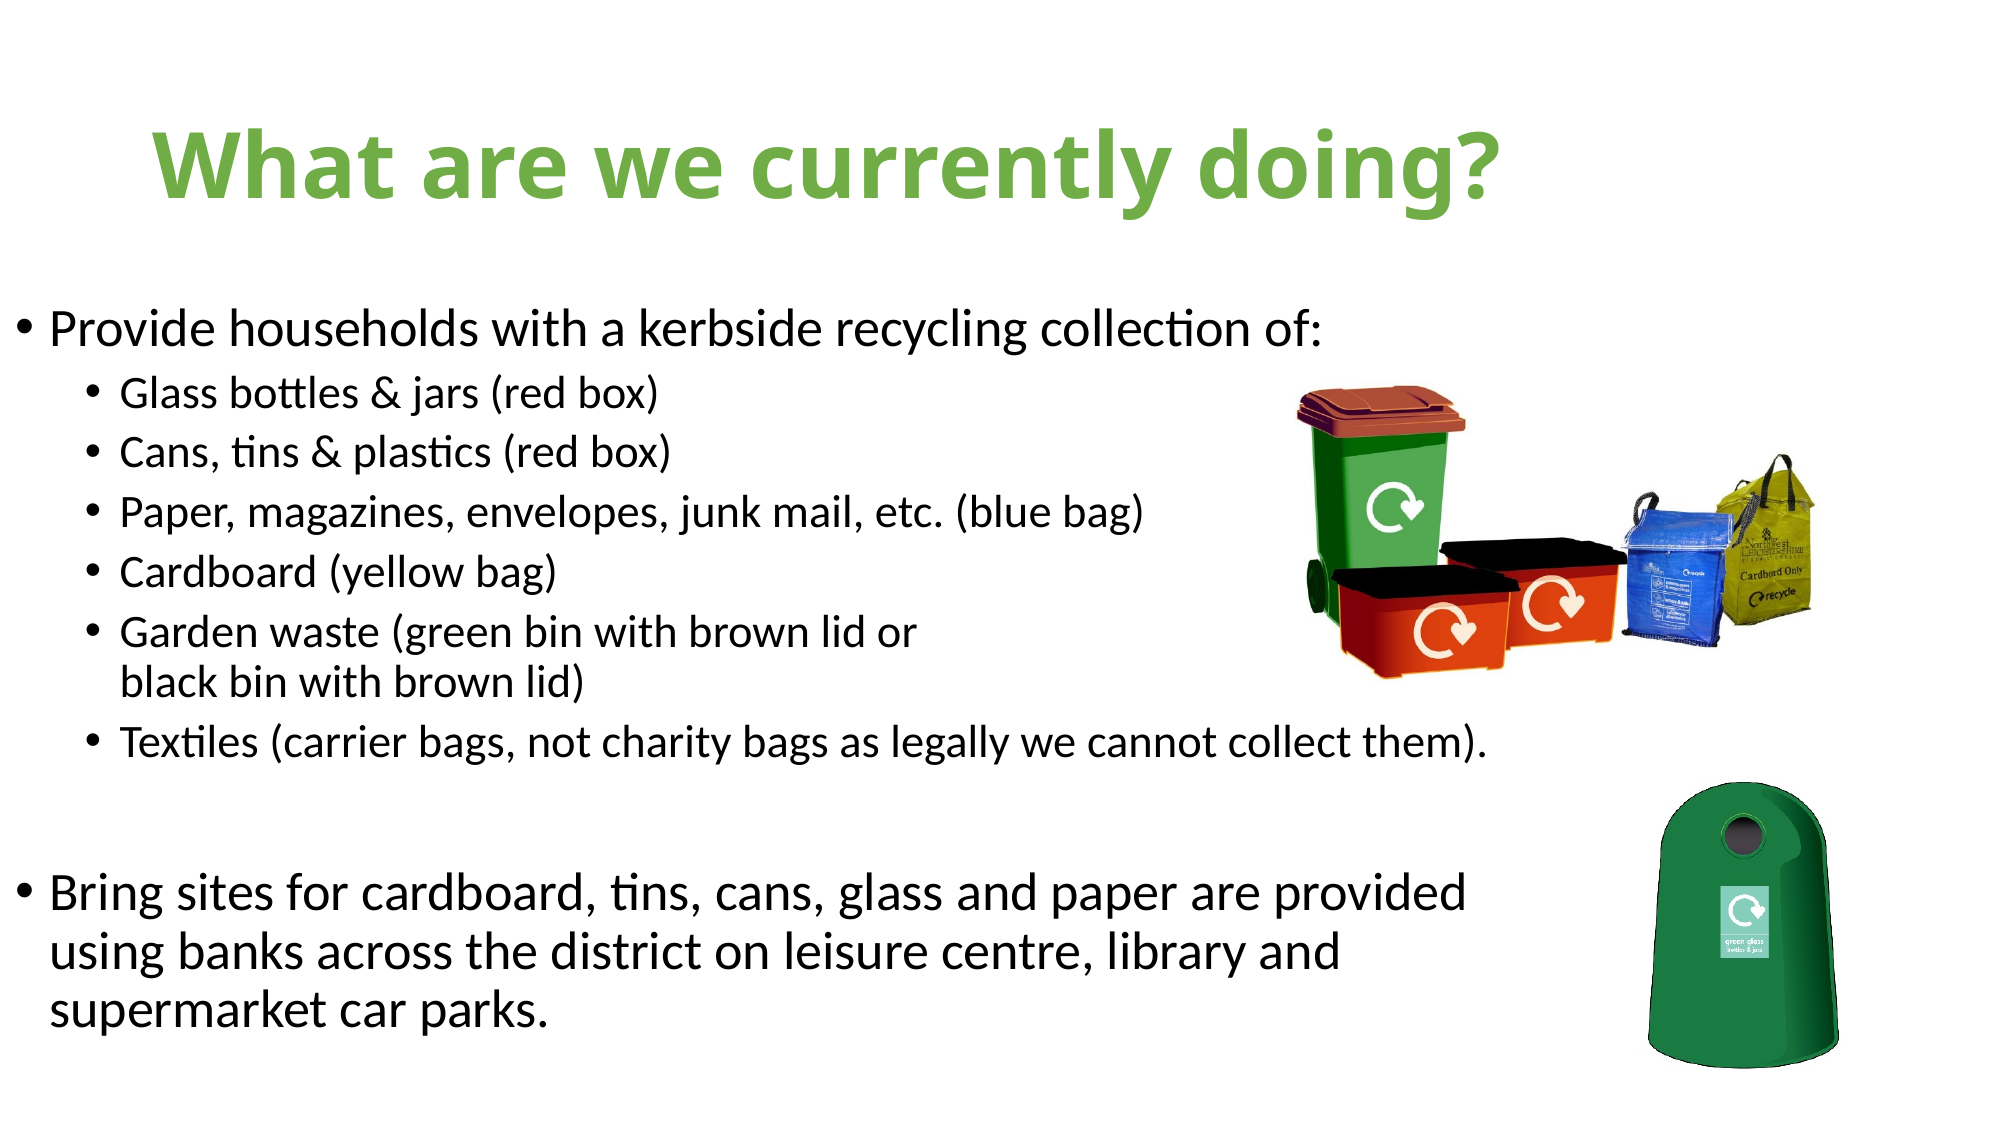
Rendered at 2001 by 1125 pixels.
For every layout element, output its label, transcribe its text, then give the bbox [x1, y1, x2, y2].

title What are we currently doing? [137, 59, 1863, 278]
picture [1638, 775, 1860, 1072]
picture [1266, 356, 1860, 710]
list Provide households with a kerbside recycling collection of: Glass bottles & jars (red box) Cans, tins & plastics (red box) Paper, magazines, envelopes, junk mail, etc. (blue bag) Cardboard (yellow bag) Garden waste (green bin with brown lid or smaller black bin with brown lid) Textiles (carrier bags, not charity bags as legally we cannot collect them). Bring sites for cardboard, tins, cans, glass and paper are provided using banks across the district on leisure centre, library and supermarket car parks. [0, 292, 1518, 1072]
